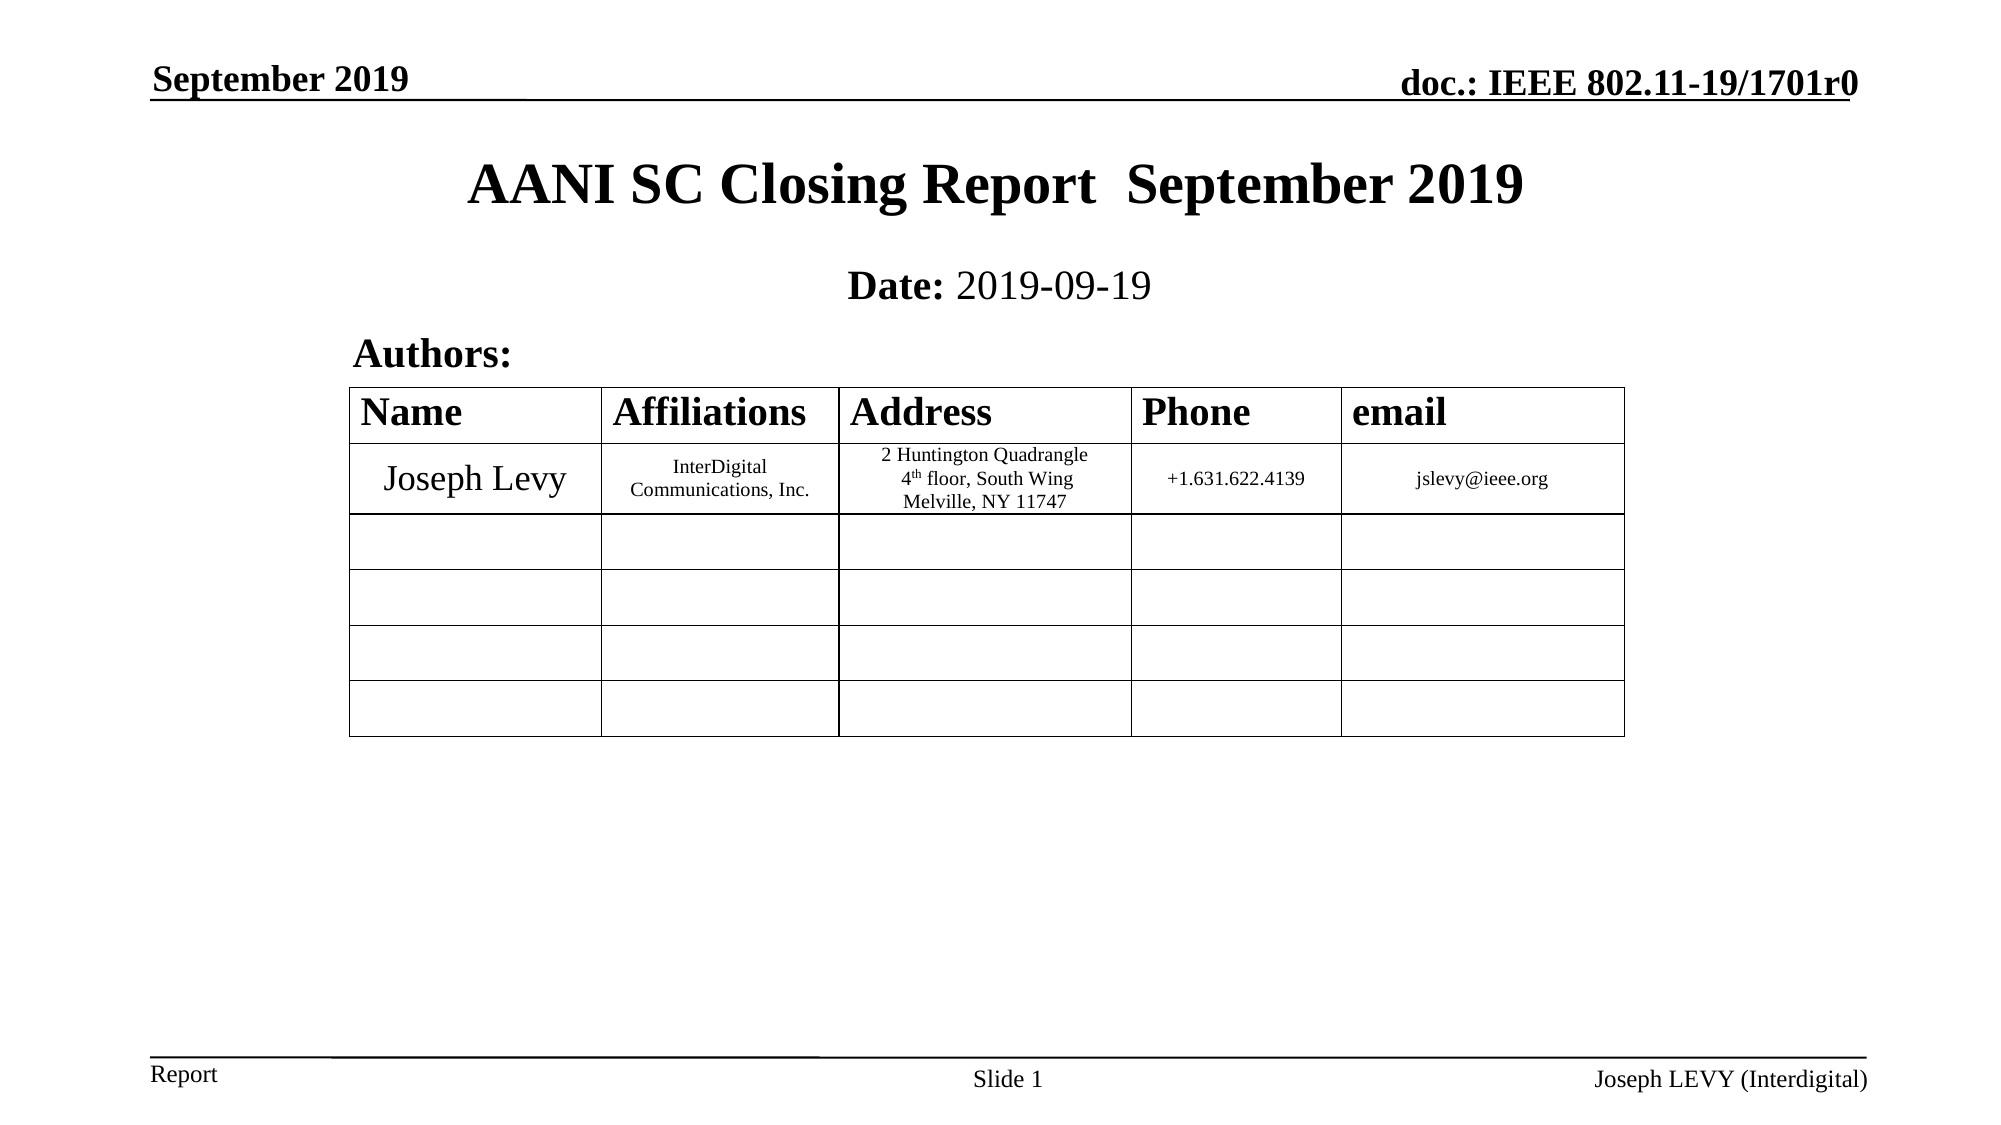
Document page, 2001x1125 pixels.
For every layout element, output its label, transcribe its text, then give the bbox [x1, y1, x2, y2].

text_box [334, 386, 1654, 792]
text_box AANI SC Closing Report September 2019 [281, 137, 1713, 250]
footer Joseph LEVY (Interdigital) [1171, 1061, 1869, 1093]
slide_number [152, 54, 563, 100]
text_box Date: 2019-09-19 [362, 249, 1638, 313]
text_box Authors: [337, 318, 575, 381]
slide_number Slide 1 [950, 1061, 1067, 1123]
